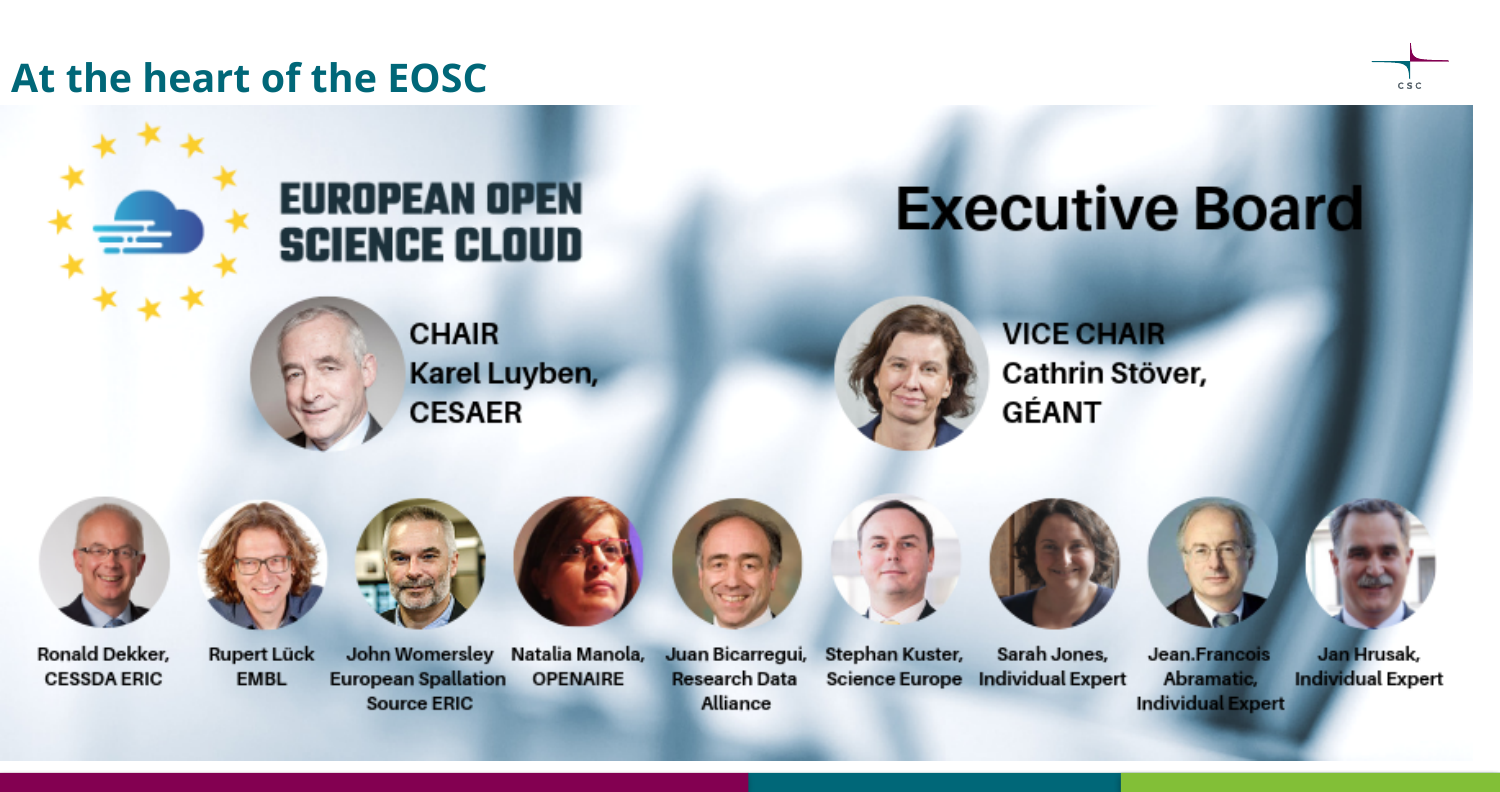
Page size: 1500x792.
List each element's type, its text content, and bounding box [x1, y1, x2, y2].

slide_number 12 [75, 768, 181, 773]
title At the heart of the EOSC [0, 0, 911, 103]
picture [0, 105, 1473, 761]
